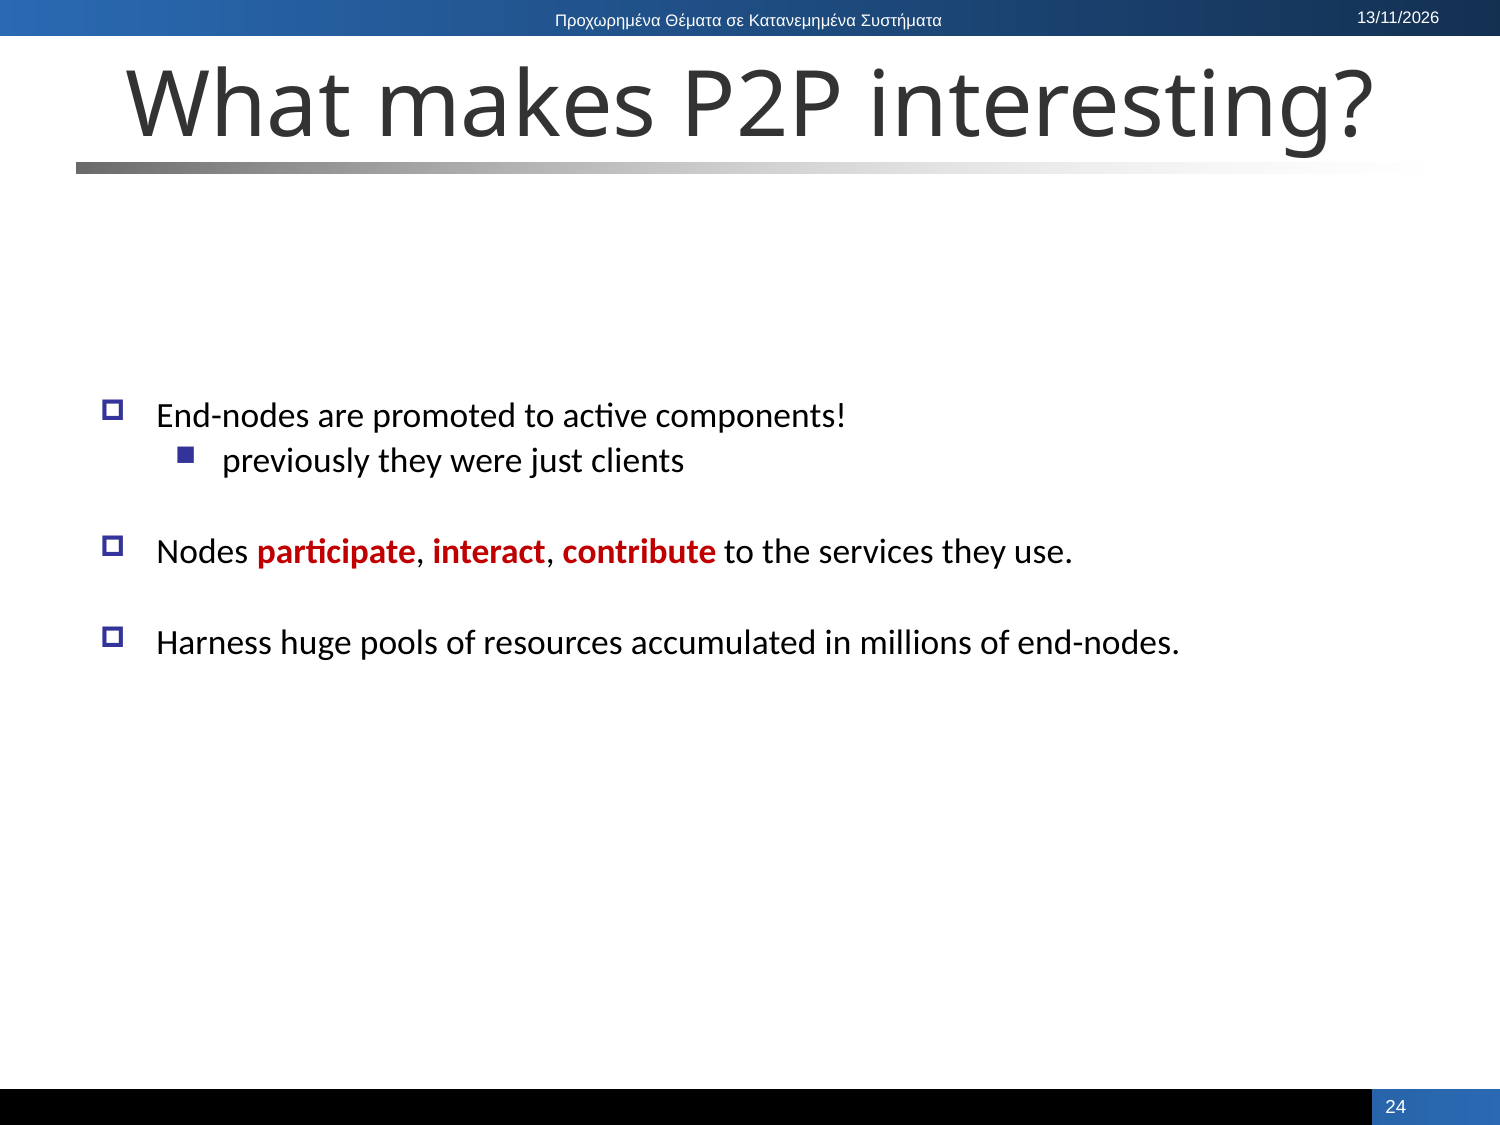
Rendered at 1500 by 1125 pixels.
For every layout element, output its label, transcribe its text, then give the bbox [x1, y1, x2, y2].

title What makes P2P interesting? [0, 45, 1500, 163]
list End-nodes are promoted to active components! previously they were just clients Nodes participate, interact, contribute to the services they use. Harness huge pools of resources accumulated in millions of end-nodes. [100, 396, 1411, 1018]
text_box [0, 1089, 1372, 1125]
